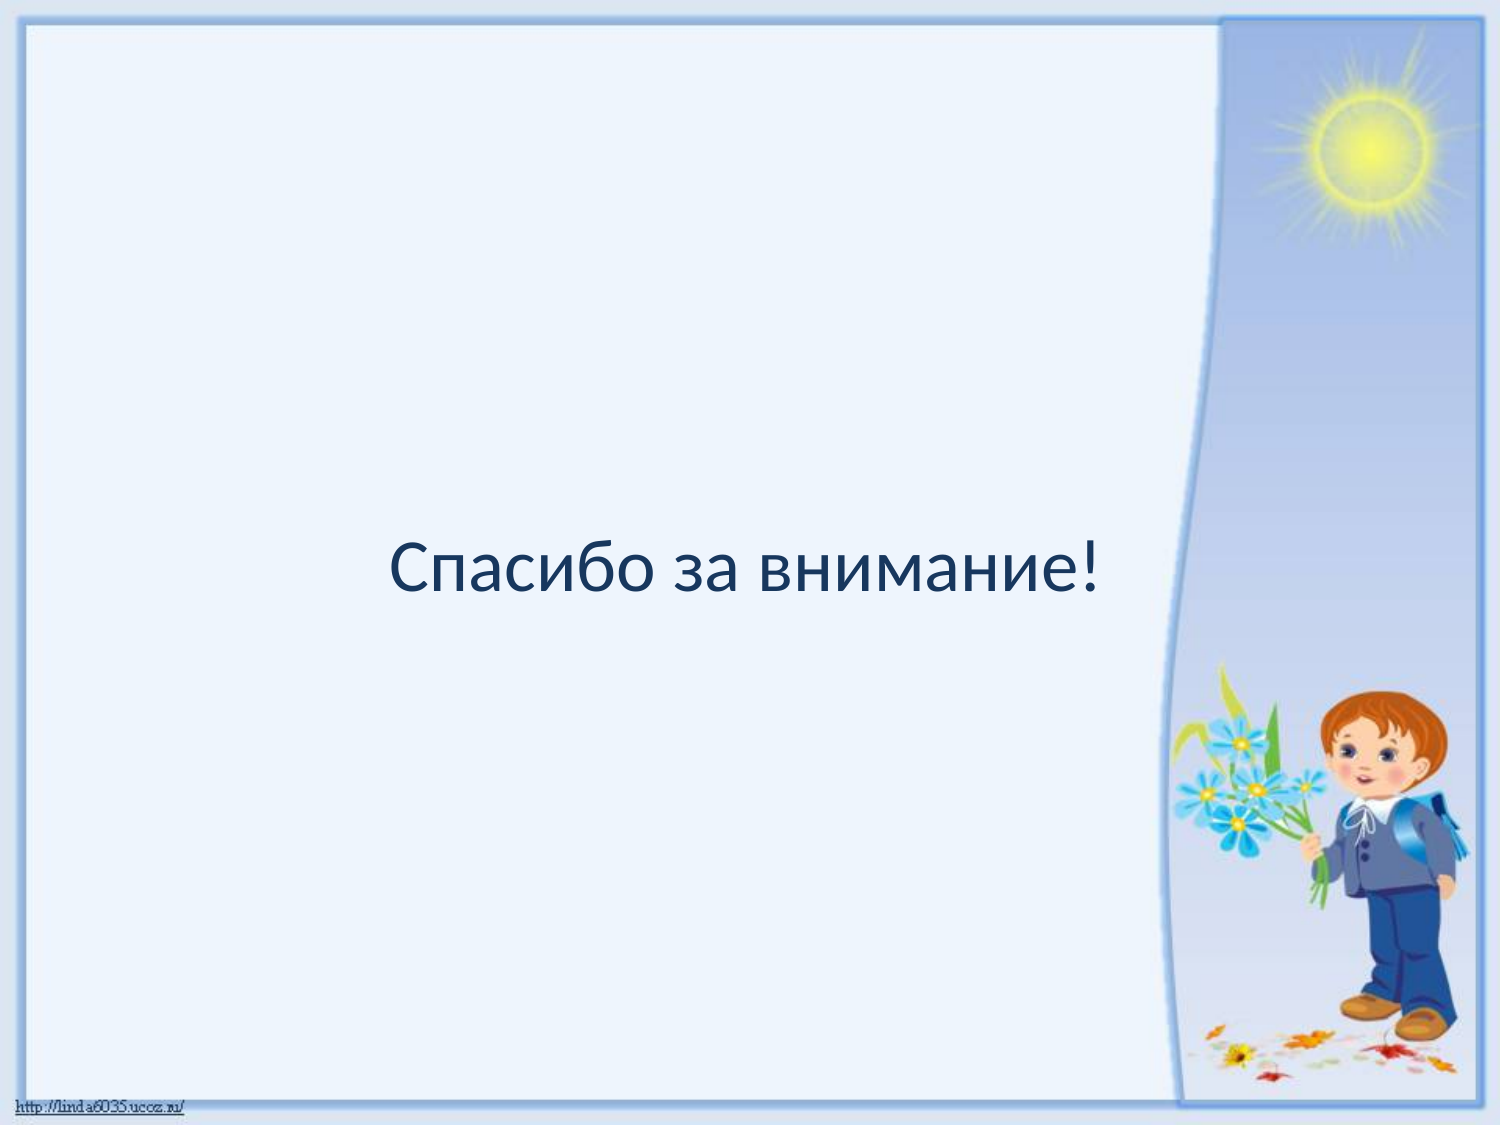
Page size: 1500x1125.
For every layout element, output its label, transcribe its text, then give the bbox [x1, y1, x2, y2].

text_box Спасибо за внимание! [374, 509, 1125, 615]
picture [0, 0, 1500, 1125]
